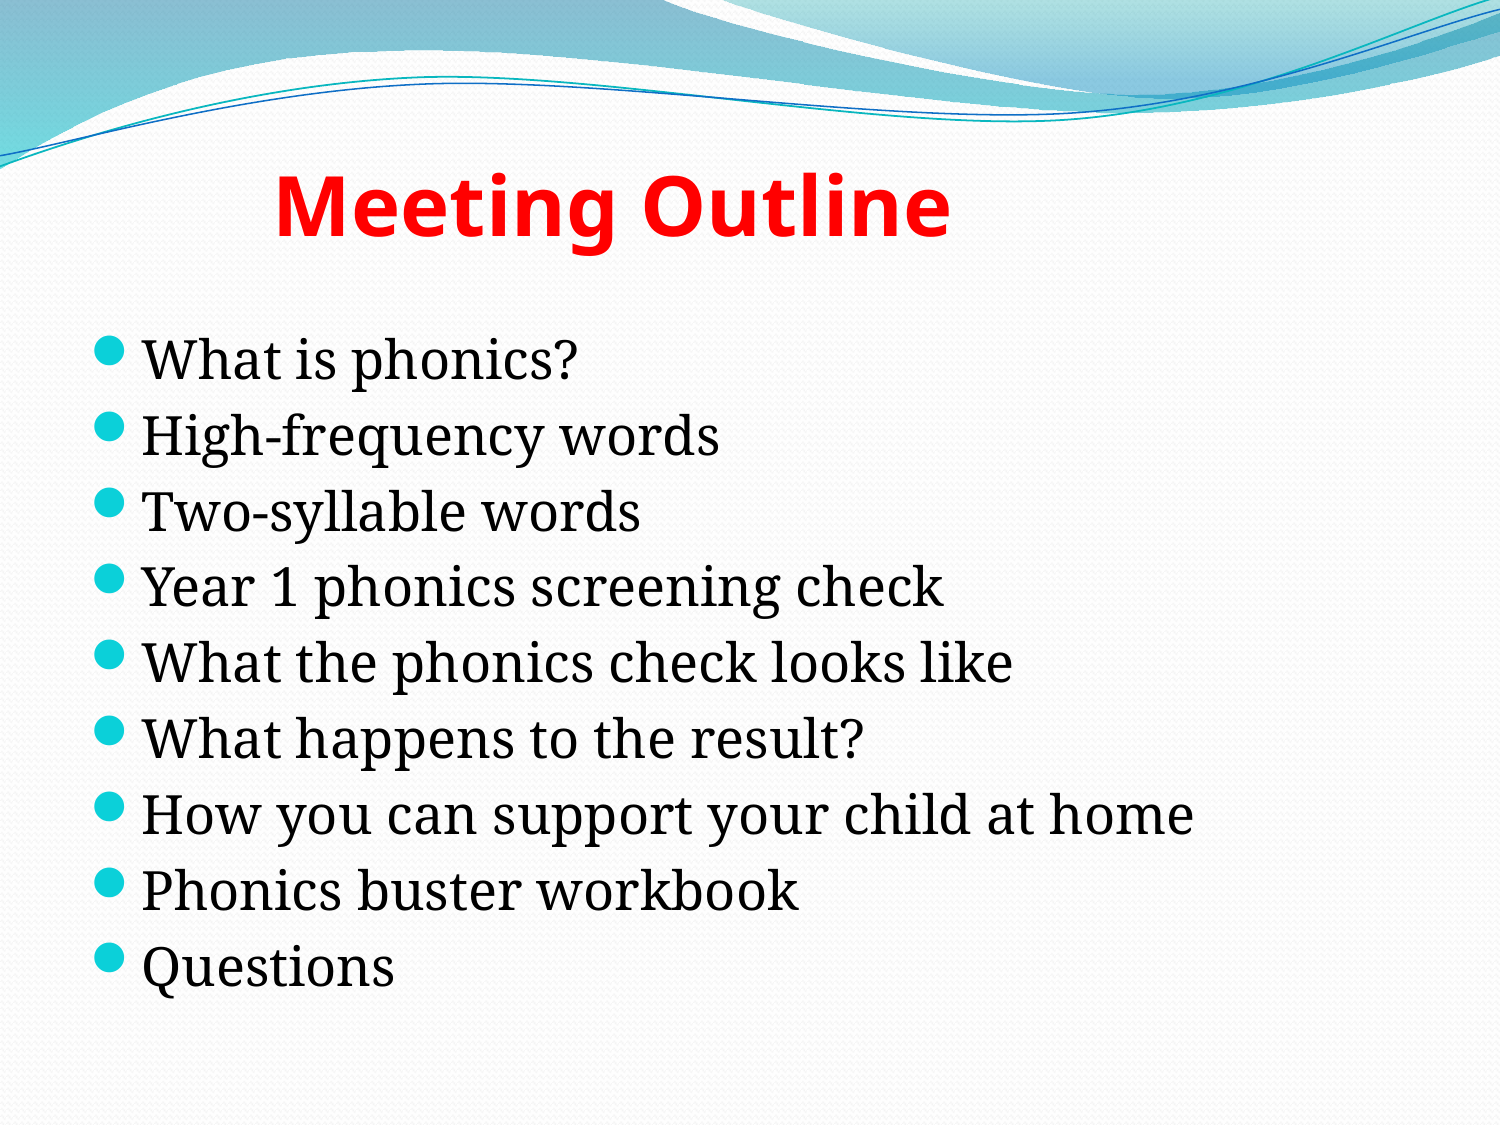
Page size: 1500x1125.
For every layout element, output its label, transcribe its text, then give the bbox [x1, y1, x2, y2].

list What is phonics? High-frequency words Two-syllable words Year 1 phonics screening check What the phonics check looks like What happens to the result? How you can support your child at home Phonics buster workbook Questions [75, 317, 1425, 1038]
text_box Meeting Outline [258, 145, 1011, 261]
